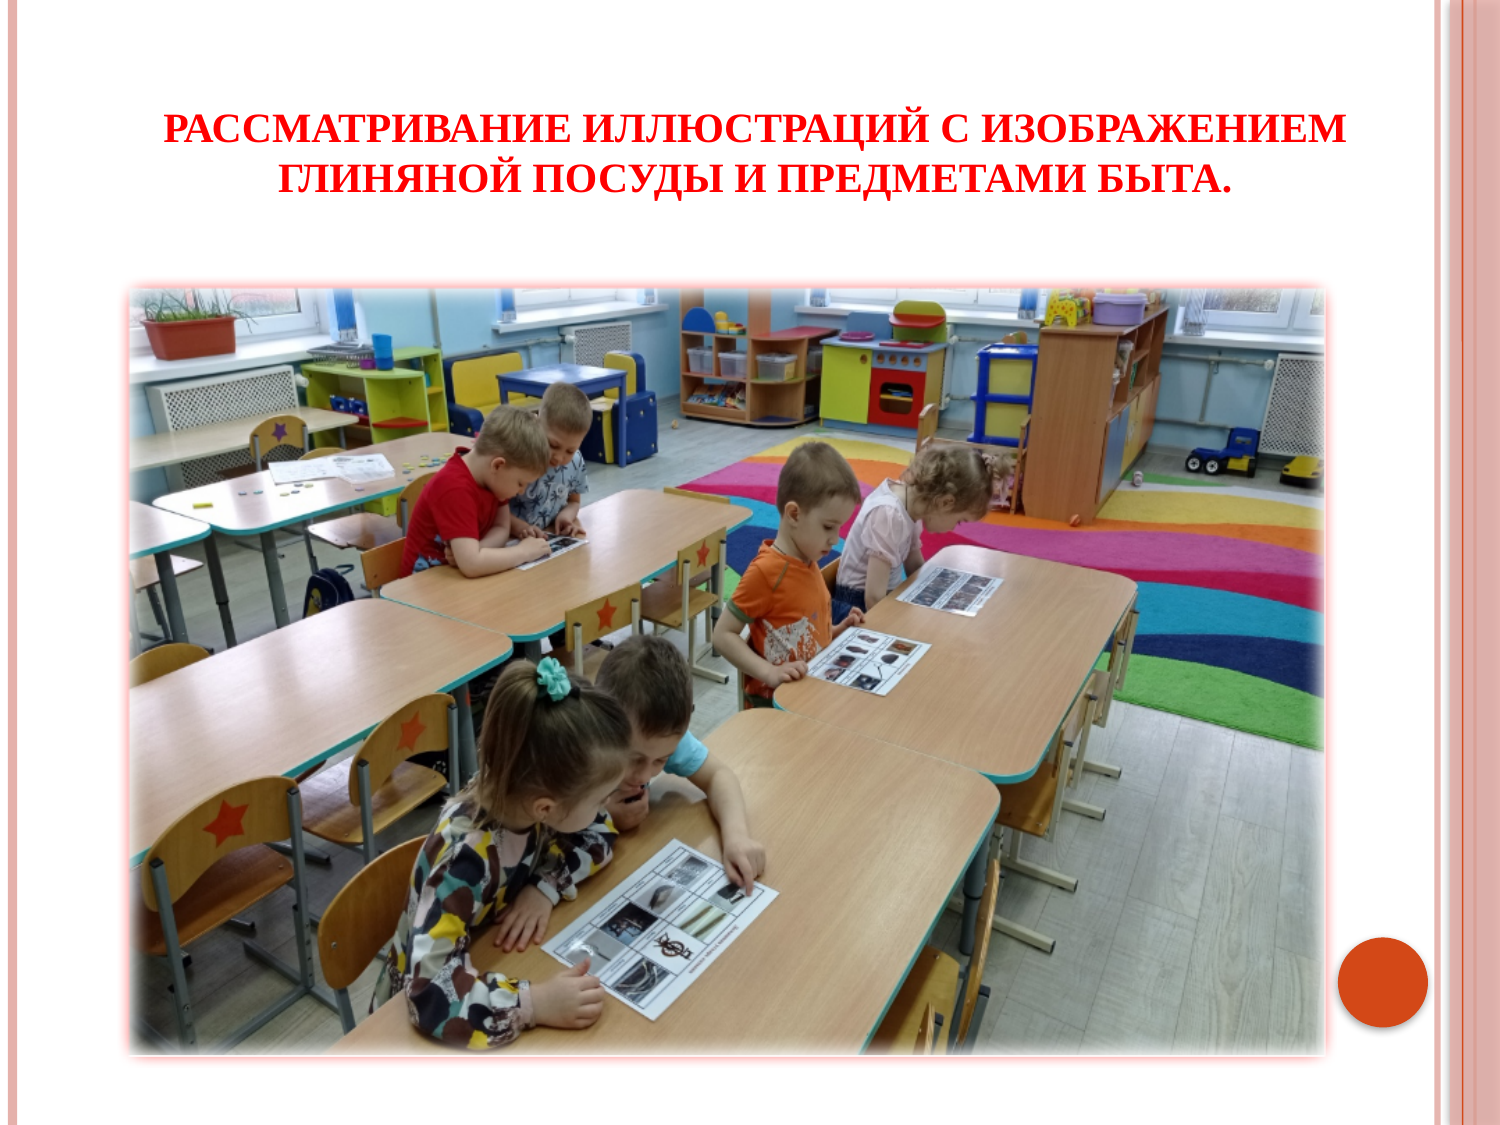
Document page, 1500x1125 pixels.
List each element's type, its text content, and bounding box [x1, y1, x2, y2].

picture [128, 287, 1325, 1056]
title Рассматривание иллюстраций с изображением глиняной посуды и предметами быта. [140, 0, 1371, 283]
